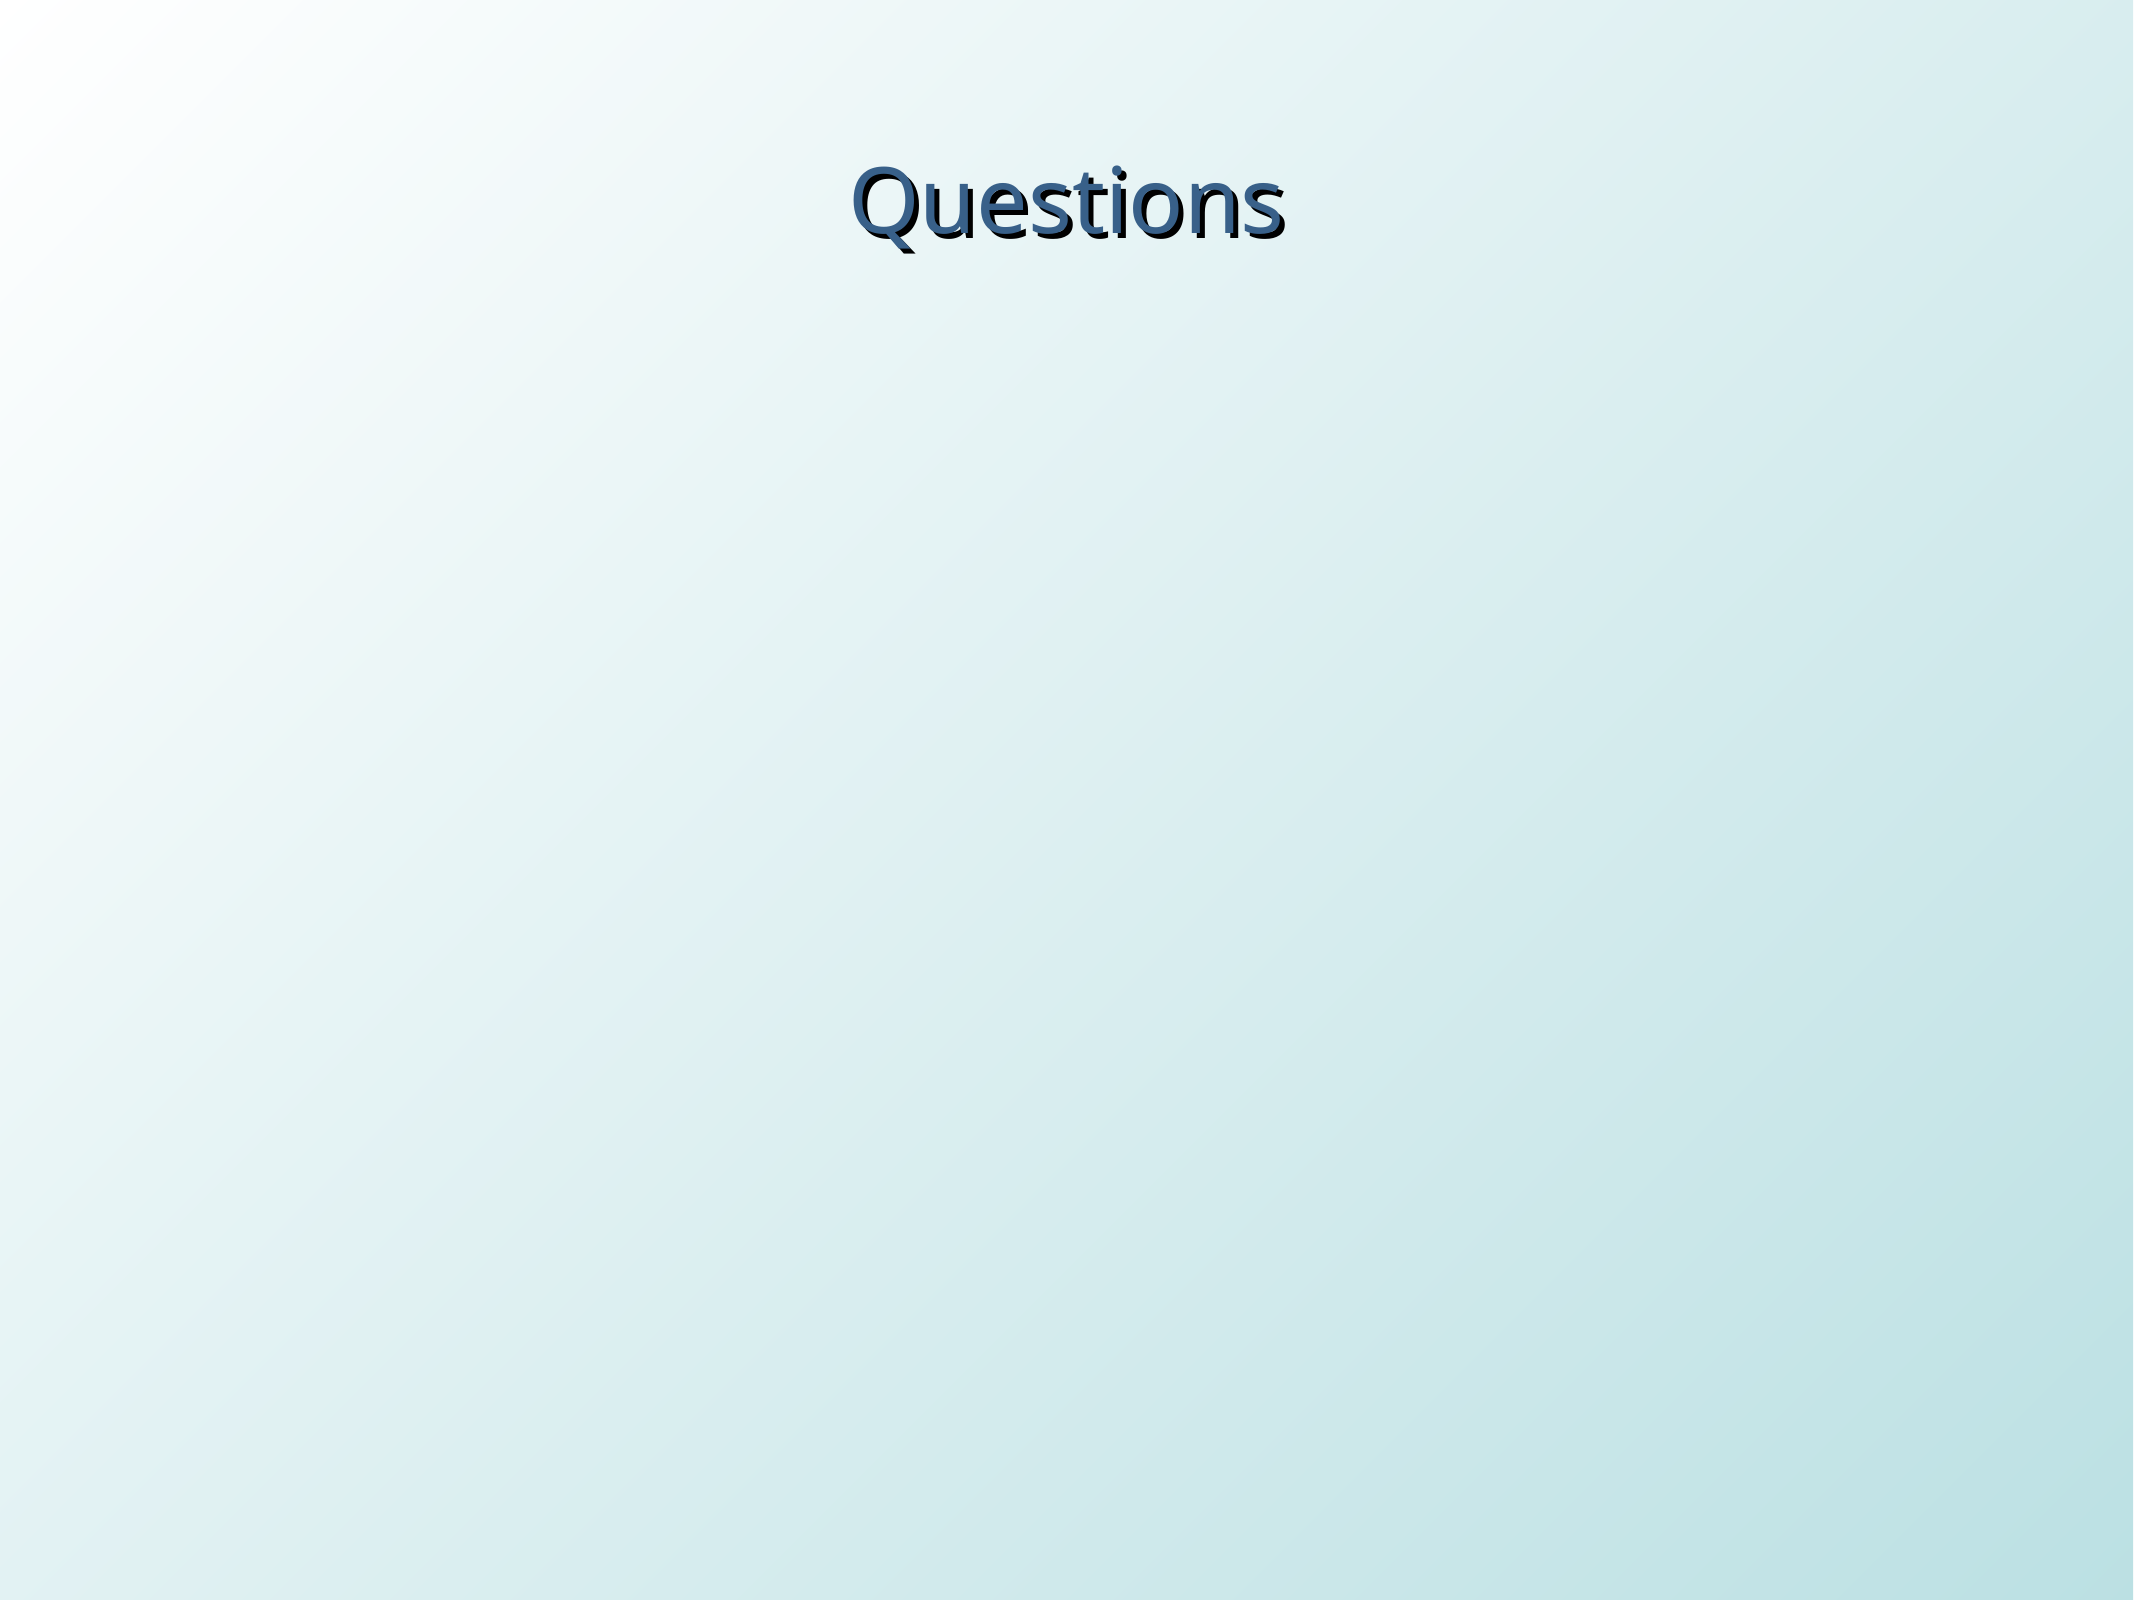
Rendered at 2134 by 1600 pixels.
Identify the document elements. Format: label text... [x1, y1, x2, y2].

title Questions [106, 21, 2028, 374]
